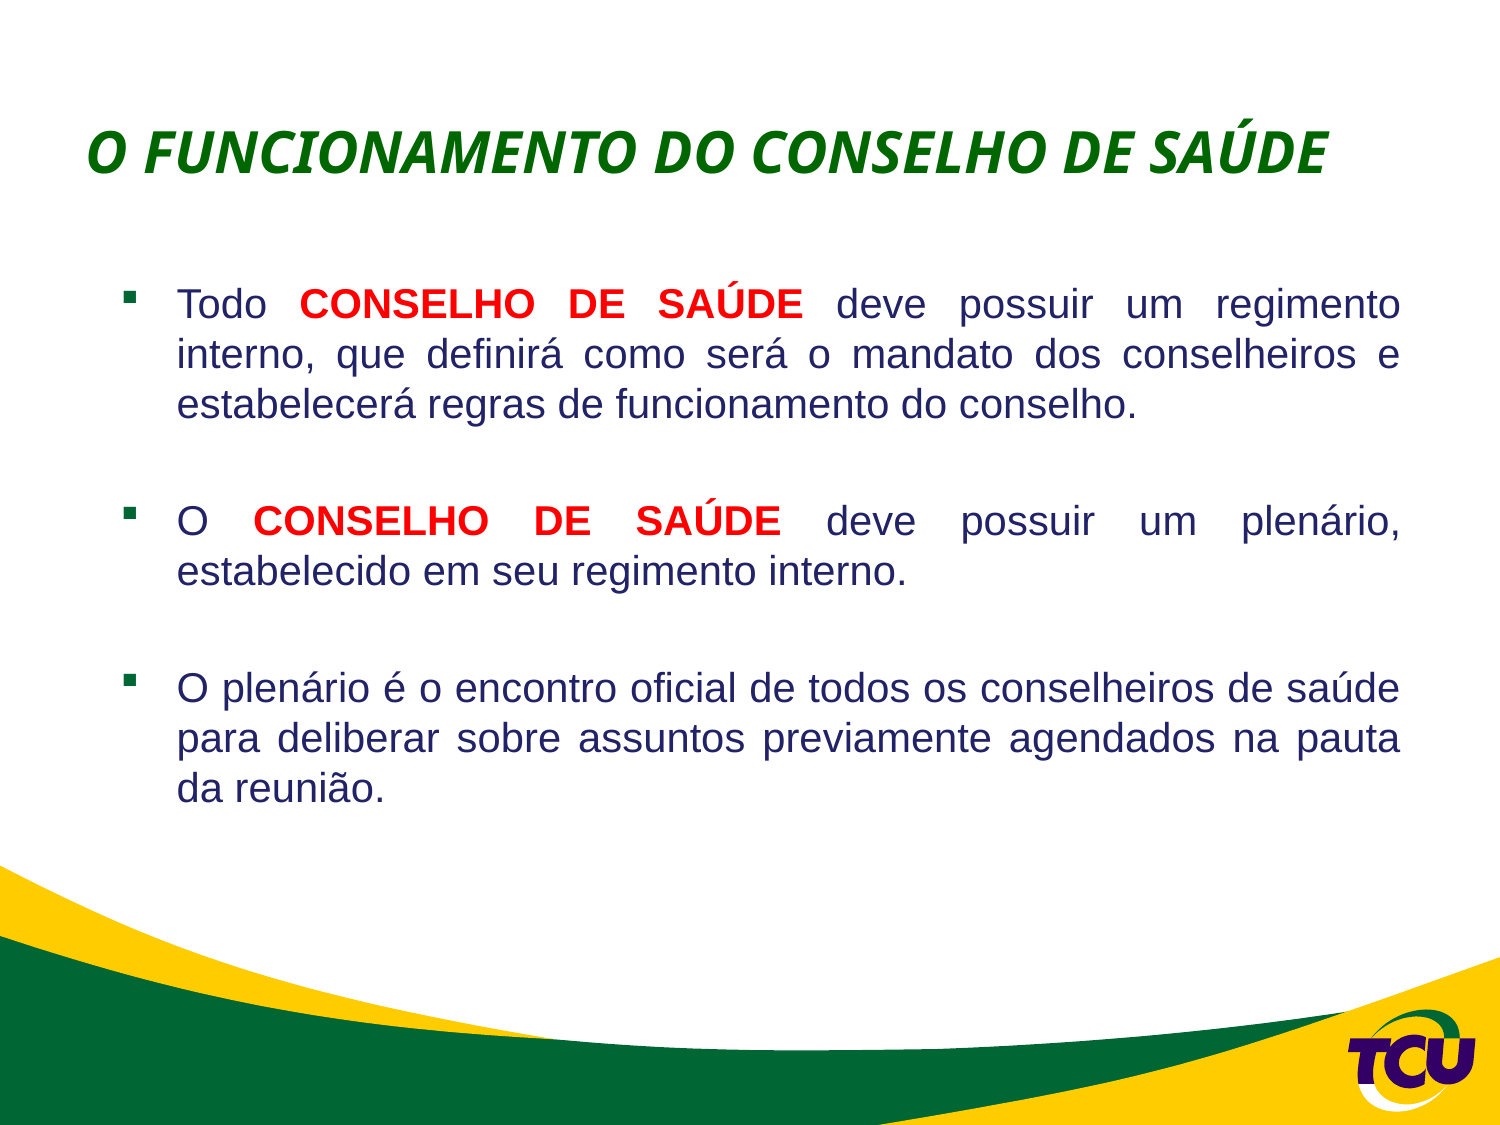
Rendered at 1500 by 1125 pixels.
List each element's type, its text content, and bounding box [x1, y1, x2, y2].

list Todo CONSELHO DE SAÚDE deve possuir um regimento interno, que definirá como será o mandato dos conselheiros e estabelecerá regras de funcionamento do conselho. O CONSELHO DE SAÚDE deve possuir um plenário, estabelecido em seu regimento interno. O plenário é o encontro oficial de todos os conselheiros de saúde para deliberar sobre assuntos previamente agendados na pauta da reunião. [105, 269, 1417, 1009]
title O FUNCIONAMENTO DO CONSELHO DE SAÚDE [70, 55, 1436, 244]
